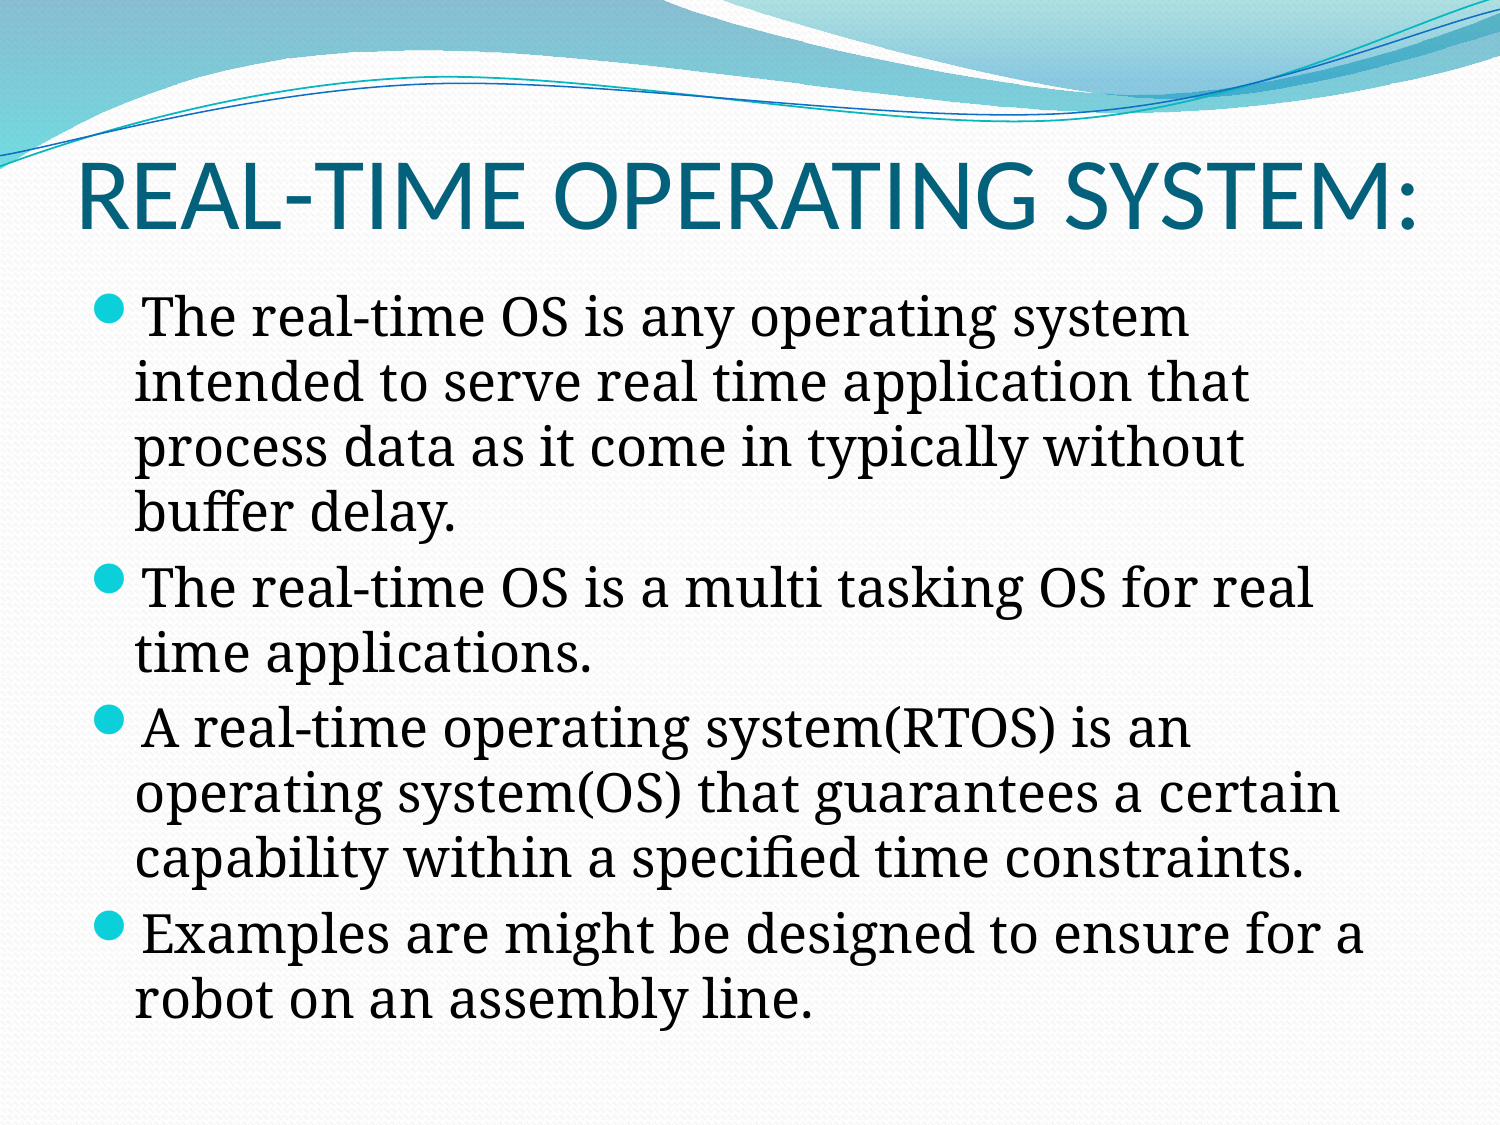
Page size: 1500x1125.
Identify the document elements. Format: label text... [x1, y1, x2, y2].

title REAL-TIME OPERATING SYSTEM: [75, 115, 1425, 250]
list The real-time OS is any operating system intended to serve real time application that process data as it come in typically without buffer delay. The real-time OS is a multi tasking OS for real time applications. A real-time operating system(RTOS) is an operating system(OS) that guarantees a certain capability within a specified time constraints. Examples are might be designed to ensure for a robot on an assembly line. [75, 275, 1425, 1038]
